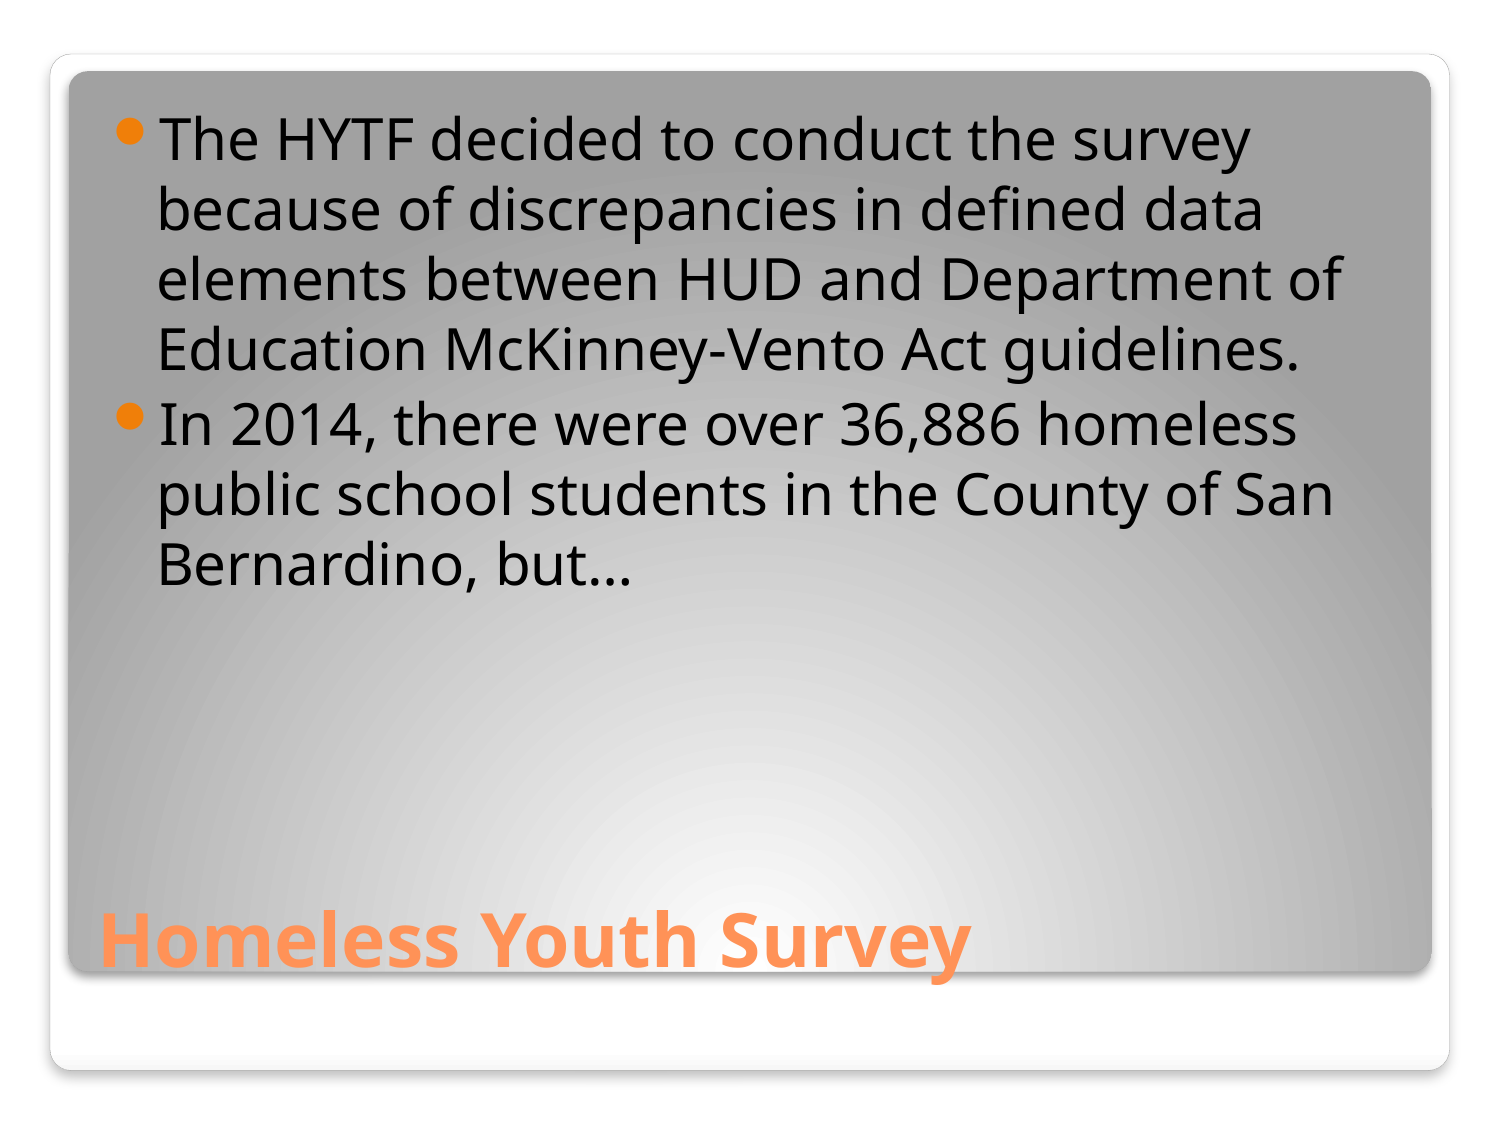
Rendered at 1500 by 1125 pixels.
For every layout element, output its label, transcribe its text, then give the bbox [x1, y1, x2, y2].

list The HYTF decided to conduct the survey because of discrepancies in defined data elements between HUD and Department of Education McKinney-Vento Act guidelines. In 2014, there were over 36,886 homeless public school students in the County of San Bernardino, but… [82, 86, 1425, 774]
title Homeless Youth Survey [82, 817, 1425, 990]
